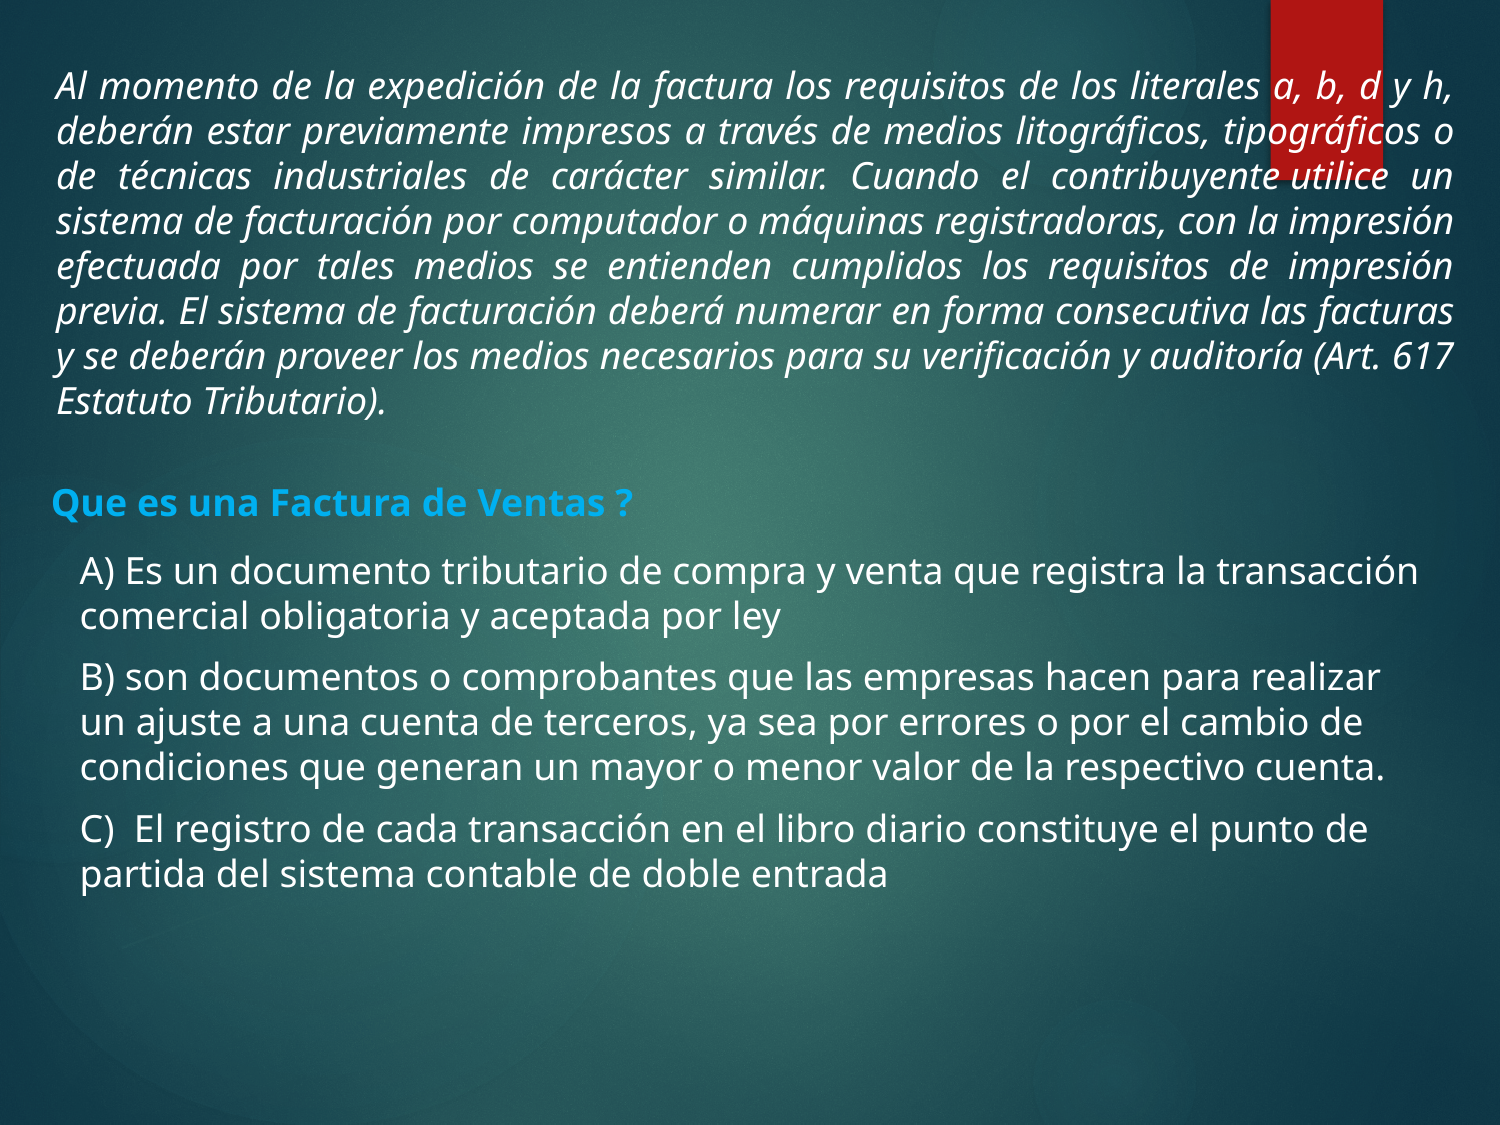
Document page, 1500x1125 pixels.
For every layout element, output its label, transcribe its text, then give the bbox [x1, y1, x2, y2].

text_box B) son documentos o comprobantes que las empresas hacen para realizar un ajuste a una cuenta de terceros, ya sea por errores o por el cambio de condiciones que generan un mayor o menor valor de la respectivo cuenta. [64, 645, 1436, 795]
text_box C) El registro de cada transacción en el libro diario constituye el punto de partida del sistema contable de doble entrada [64, 797, 1412, 903]
text_box Que es una Factura de Ventas ? [36, 471, 650, 532]
text_box Al momento de la expedición de la factura los requisitos de los literales a, b, d y h, deberán estar previamente impresos a través de medios litográficos, tipográficos o de técnicas industriales de carácter similar. Cuando el contribuyente utilice un sistema de facturación por computador o máquinas registradoras, con la impresión efectuada por tales medios se entienden cumplidos los requisitos de impresión previa. El sistema de facturación deberá numerar en forma consecutiva las facturas y se deberán proveer los medios necesarios para su verificación y auditoría (Art. 617 Estatuto Tributario). [41, 54, 1471, 430]
text_box A) Es un documento tributario de compra y venta que registra la transacción comercial obligatoria y aceptada por ley [64, 539, 1471, 645]
